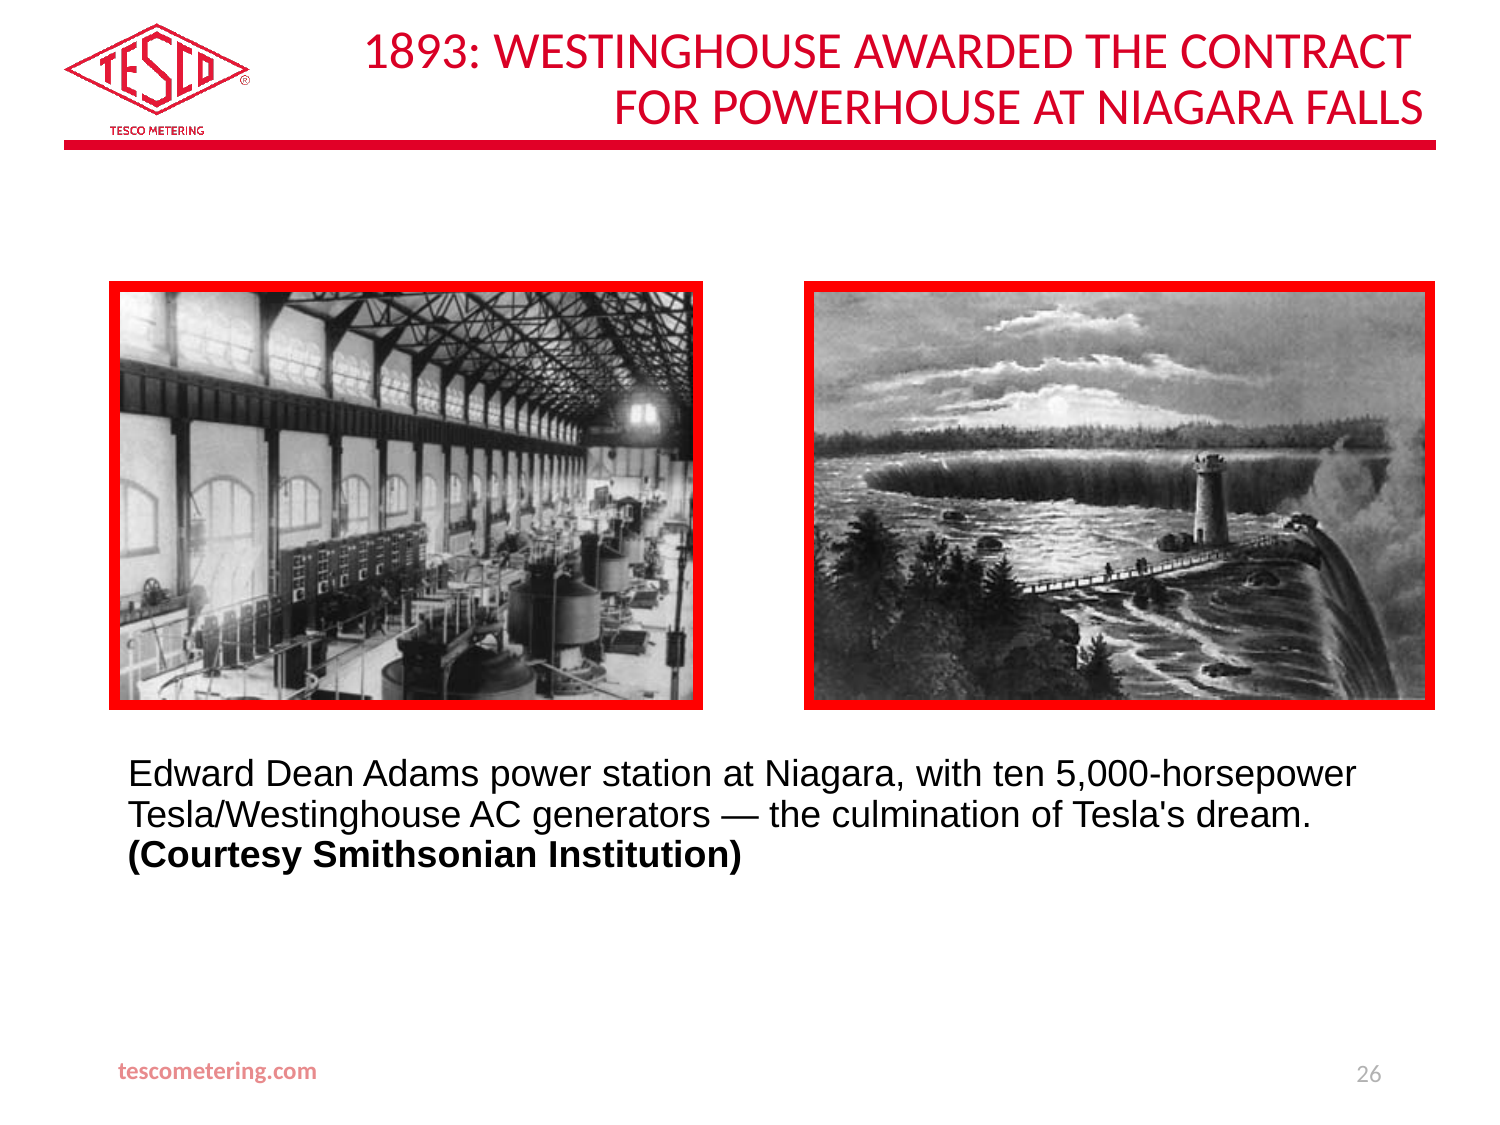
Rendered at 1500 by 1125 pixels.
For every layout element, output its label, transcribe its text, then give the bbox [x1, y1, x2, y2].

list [119, 291, 693, 700]
picture [63, 23, 250, 138]
footer tescometering.com [103, 1039, 610, 1100]
picture [814, 291, 1425, 700]
list Edward Dean Adams power station at Niagara, with ten 5,000-horsepower Tesla/Westinghouse AC generators — the culmination of Tesla's dream. (Courtesy Smithsonian Institution) [112, 747, 1388, 963]
title 1893: Westinghouse Awarded the Contract for Powerhouse at Niagara Falls [258, 16, 1440, 204]
slide_number 26 [1059, 1042, 1397, 1103]
